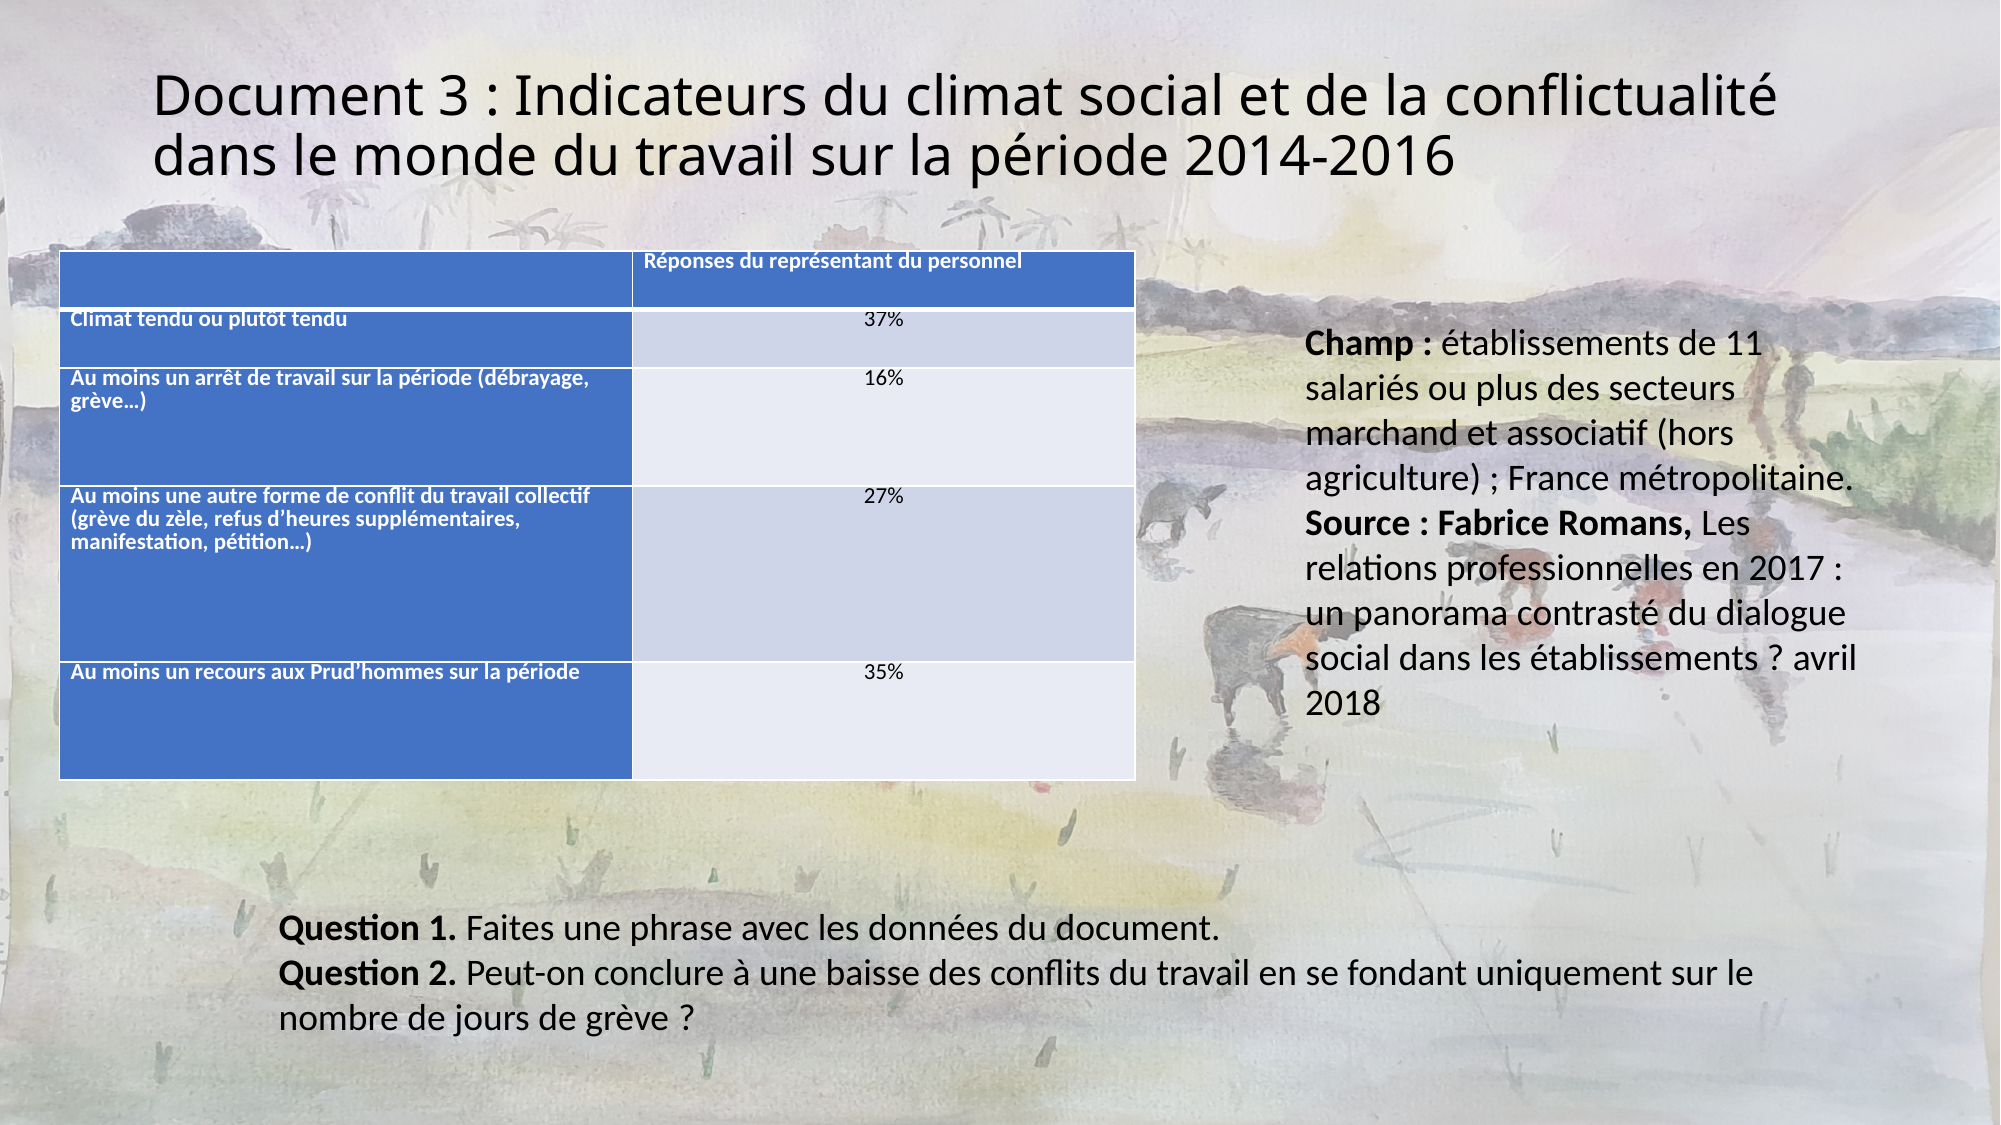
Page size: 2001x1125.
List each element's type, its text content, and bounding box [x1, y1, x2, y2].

table_cell 27% [633, 487, 1134, 661]
text_box Champ : établissements de 11 salariés ou plus des secteurs marchand et associatif (hors agriculture) ; France métropolitaine. Source : Fabrice Romans, Les relations professionnelles en 2017 : un panorama contrasté du dialogue social dans les établissements ? avril 2018 [1290, 310, 1899, 730]
table_cell 37% [633, 312, 1134, 367]
table_cell Climat tendu ou plutôt tendu [60, 312, 632, 367]
table_header [60, 252, 632, 307]
table_cell Au moins une autre forme de conflit du travail collectif (grève du zèle, refus d’heures supplémentaires, manifestation, pétition…) [60, 487, 632, 661]
table_cell Au moins un arrêt de travail sur la période (débrayage, grève…) [60, 369, 632, 485]
table_header Réponses du représentant du personnel [633, 252, 1134, 307]
table_cell 16% [633, 369, 1134, 485]
title Document 3 : Indicateurs du climat social et de la conflictualité dans le monde du travail sur la période 2014-2016 [137, 59, 1863, 278]
text_box Question 1. Faites une phrase avec les données du document. Question 2. Peut-on conclure à une baisse des conflits du travail en se fondant uniquement sur le nombre de jours de grève ? [263, 850, 1863, 1046]
table_cell Au moins un recours aux Prud’hommes sur la période [60, 663, 632, 779]
table_cell 35% [633, 663, 1134, 779]
